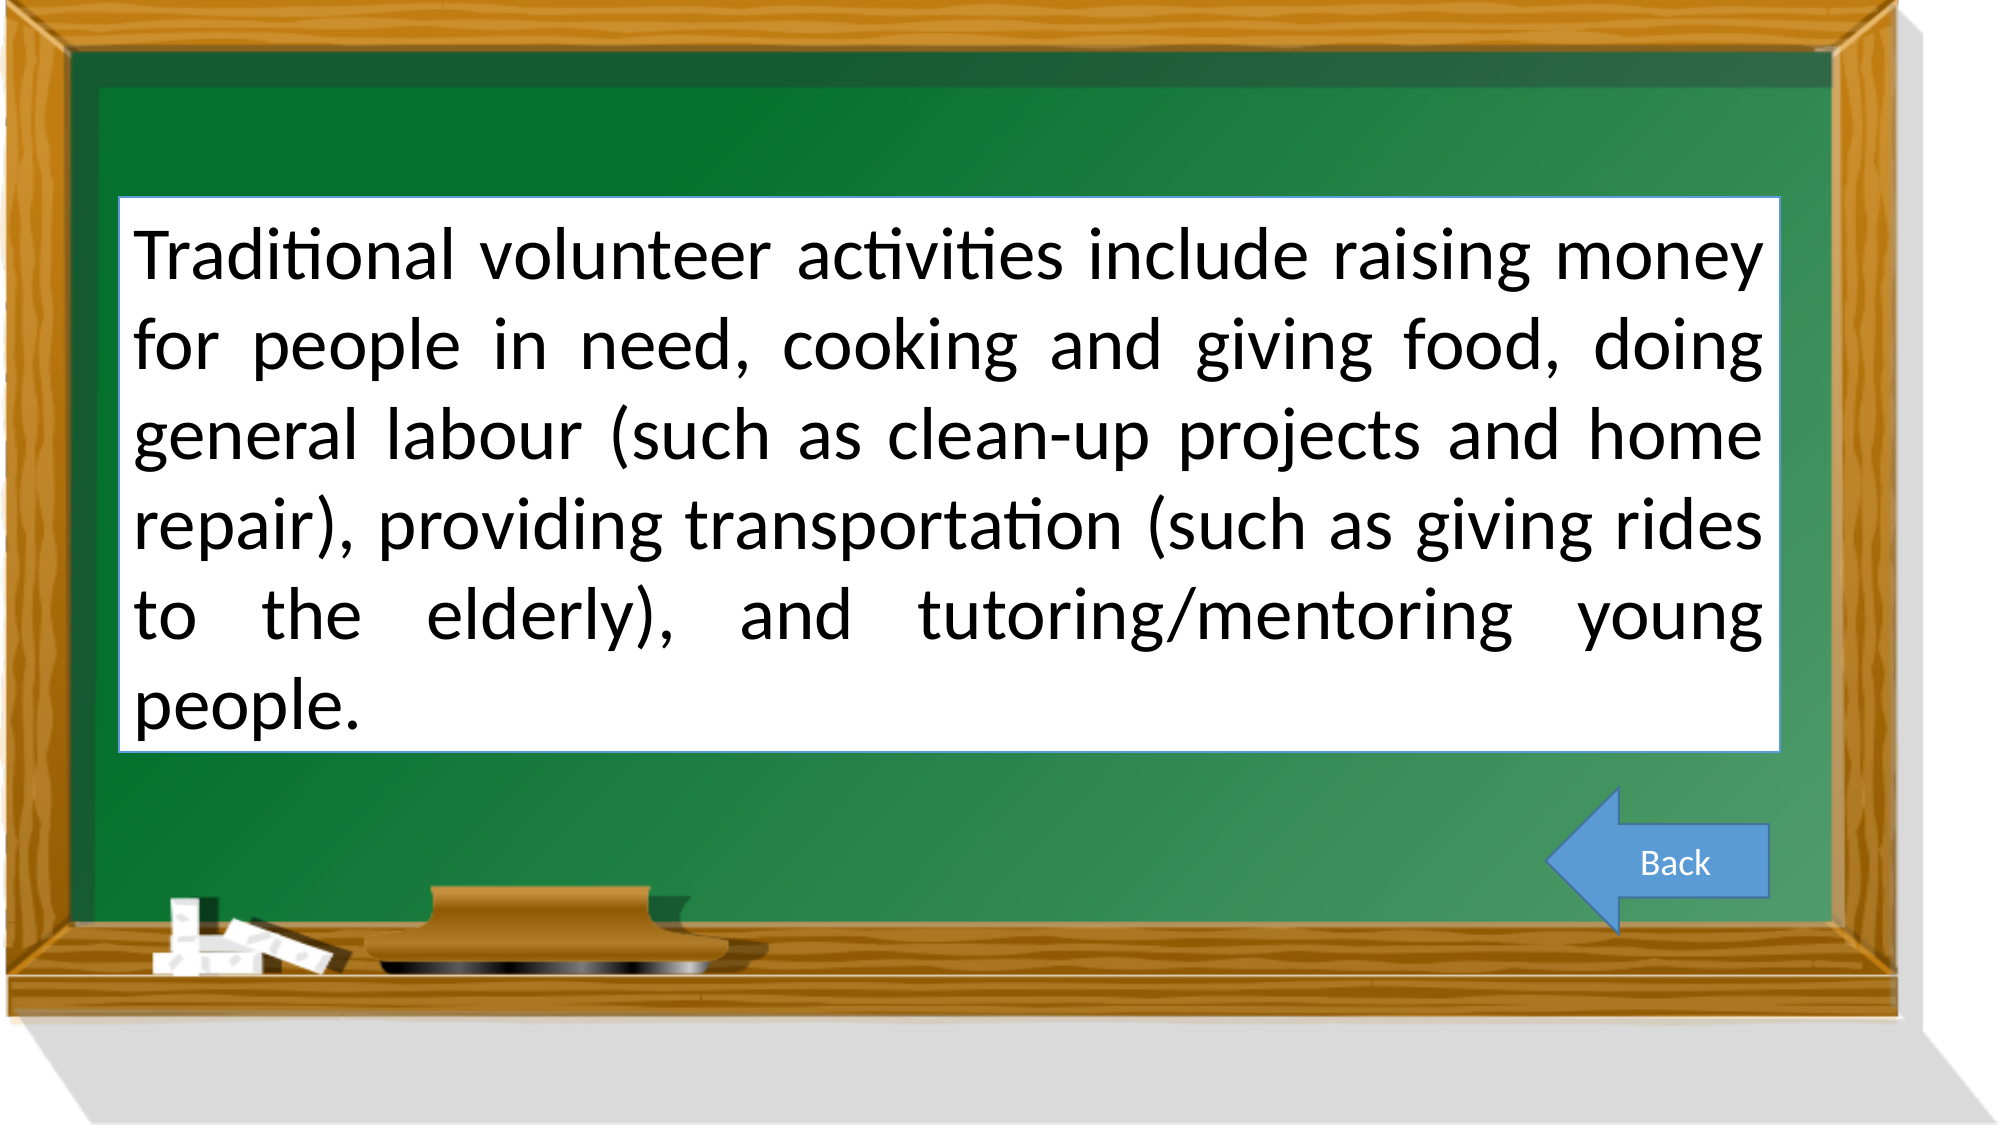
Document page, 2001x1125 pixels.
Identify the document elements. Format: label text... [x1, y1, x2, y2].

text_box Traditional volunteer activities include raising money for people in need, cooking and giving food, doing general labour (such as clean-up projects and home repair), providing transportation (such as giving rides to the elderly), and tutoring/mentoring young people. [118, 196, 1781, 753]
picture [0, 0, 2001, 1125]
text_box Back [1544, 785, 1770, 937]
